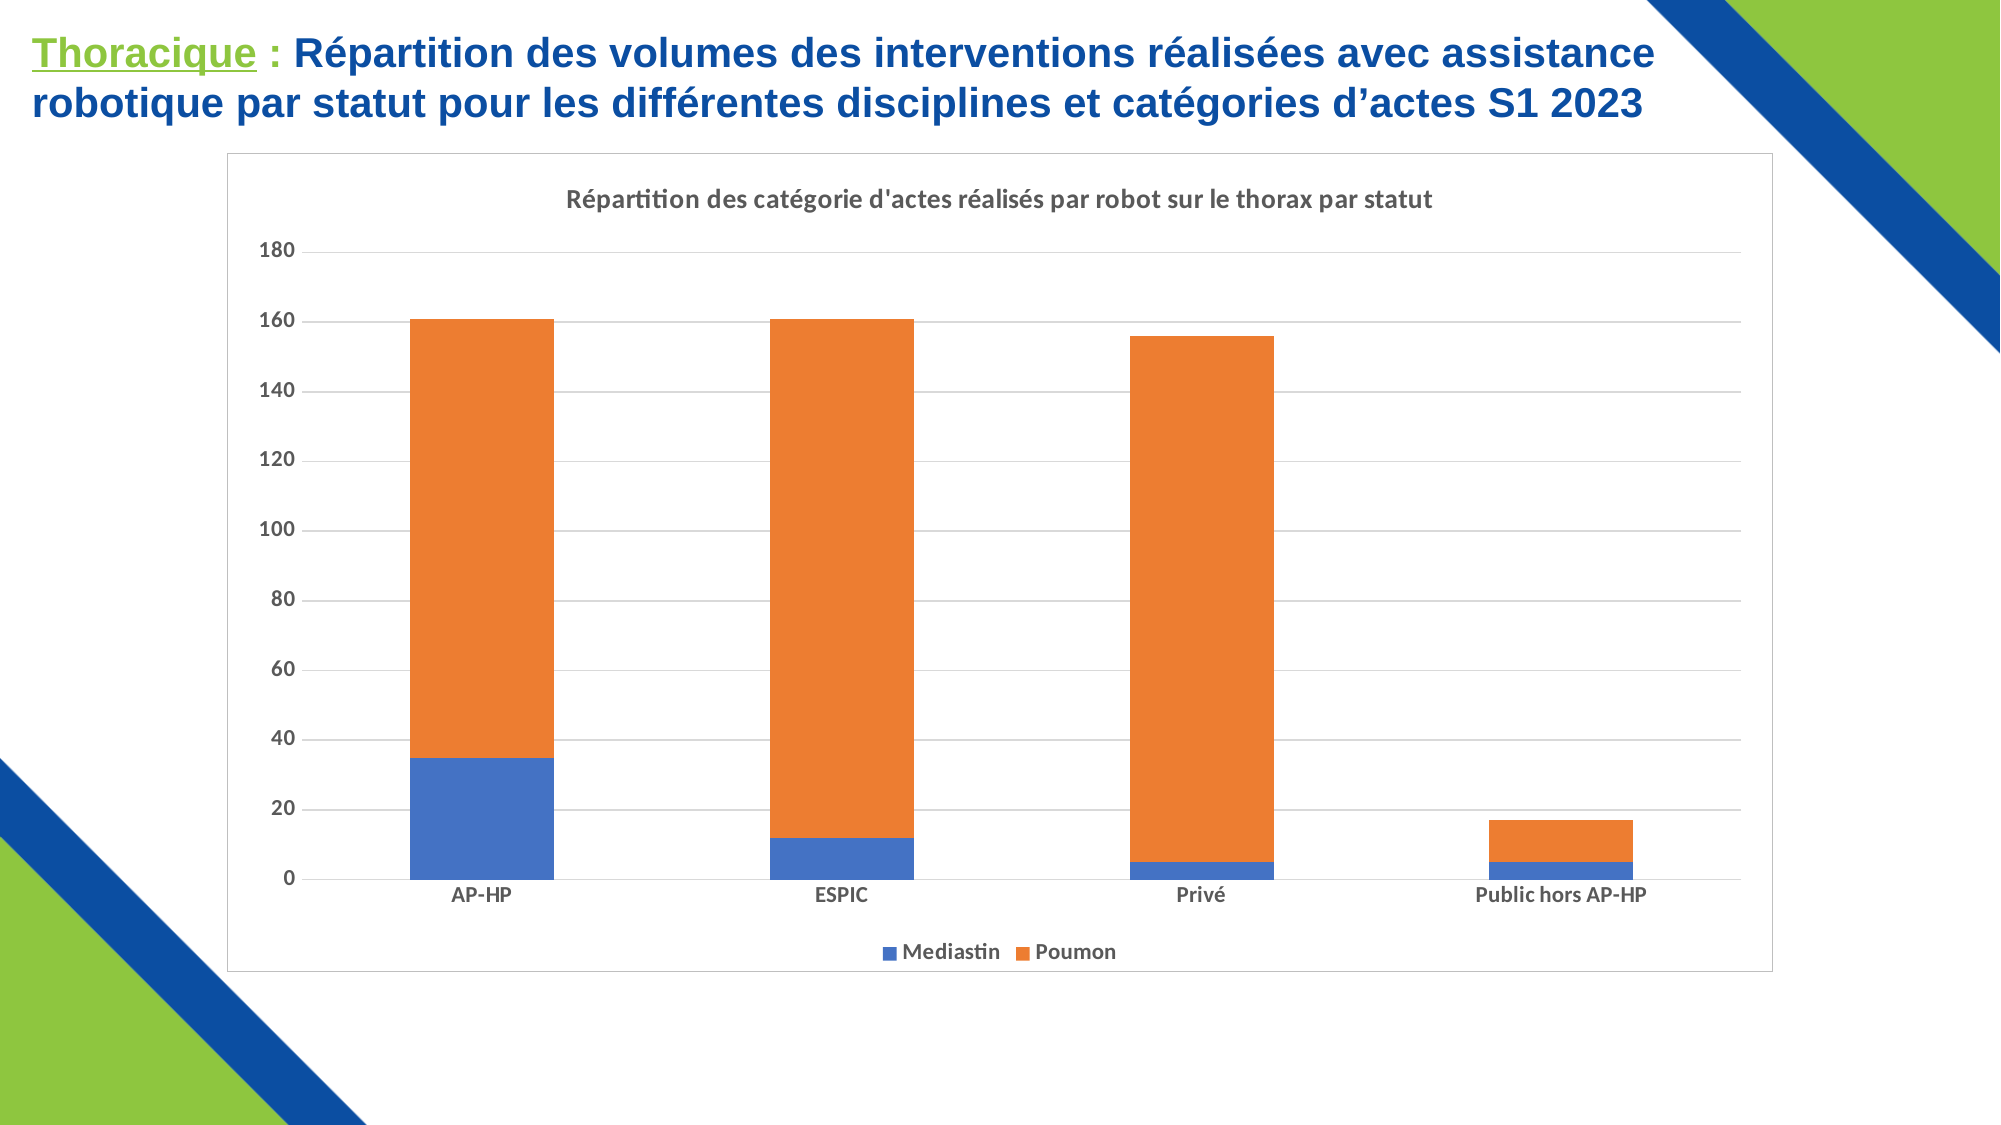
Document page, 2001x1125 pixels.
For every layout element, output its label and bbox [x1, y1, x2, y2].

chart [227, 153, 1773, 972]
picture [0, 0, 2000, 1125]
